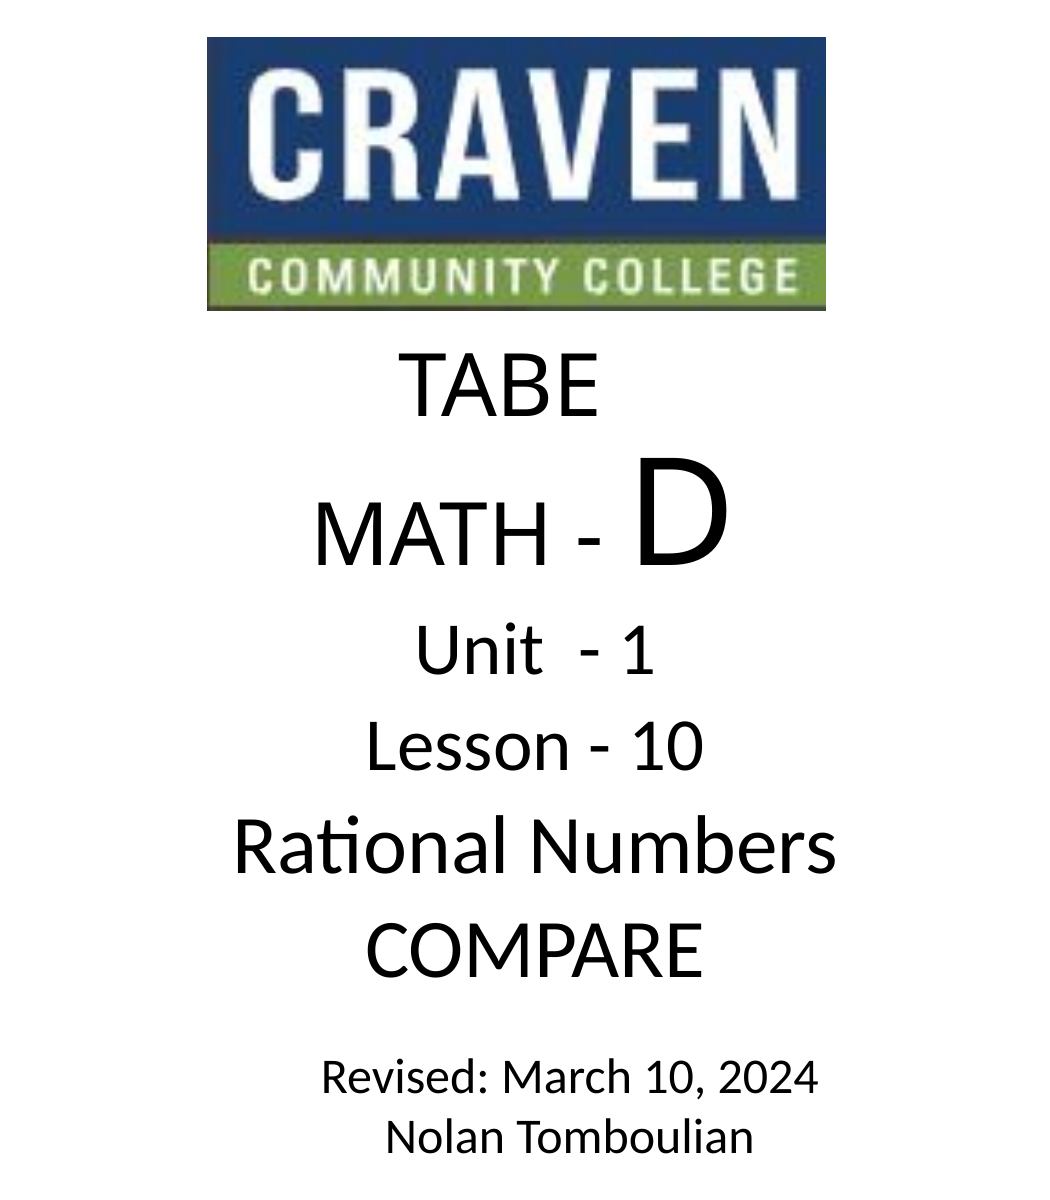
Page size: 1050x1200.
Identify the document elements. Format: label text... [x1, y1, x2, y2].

picture [207, 37, 826, 311]
text_box Revised: March 10, 2024 Nolan Tomboulian [306, 1035, 834, 1171]
title TABE MATH - D [260, 329, 764, 602]
subtitle Unit - 1 Lesson - 10 Rational Numbers COMPARE [98, 602, 973, 991]
